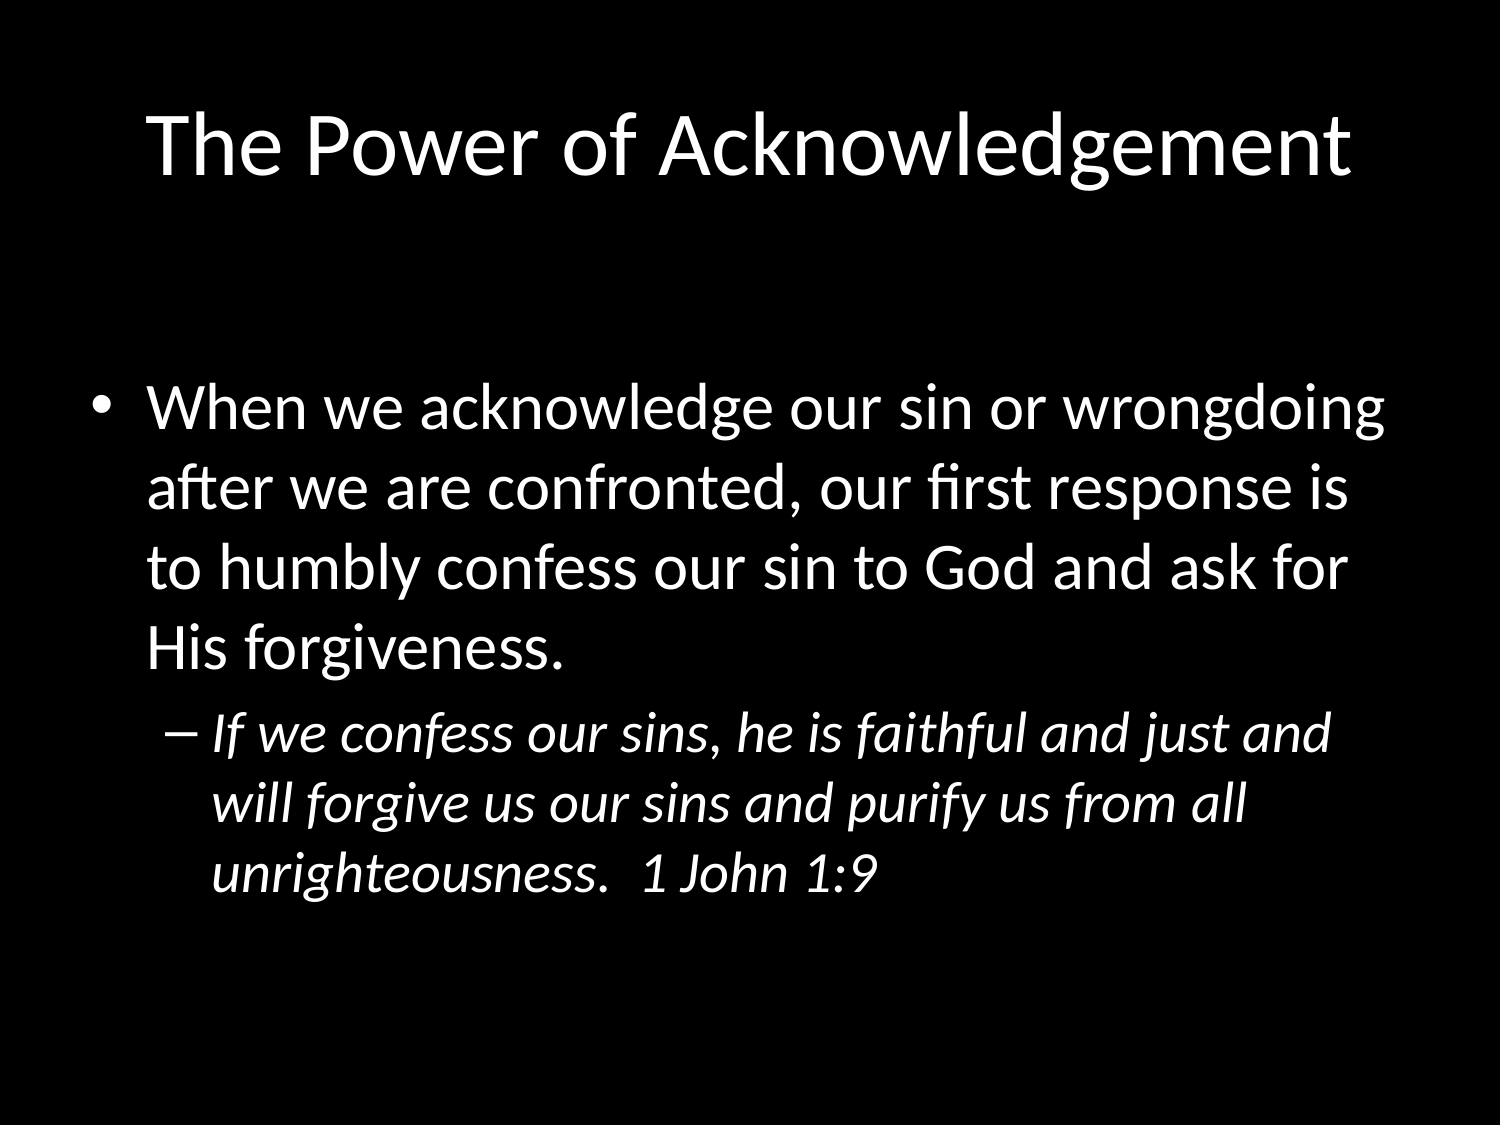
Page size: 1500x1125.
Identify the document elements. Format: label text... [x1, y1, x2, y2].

list When we acknowledge our sin or wrongdoing after we are confronted, our first response is to humbly confess our sin to God and ask for His forgiveness. If we confess our sins, he is faithful and just and will forgive us our sins and purify us from all unrighteousness. 1 John 1:9 [75, 262, 1425, 1005]
title The Power of Acknowledgement [75, 45, 1425, 233]
